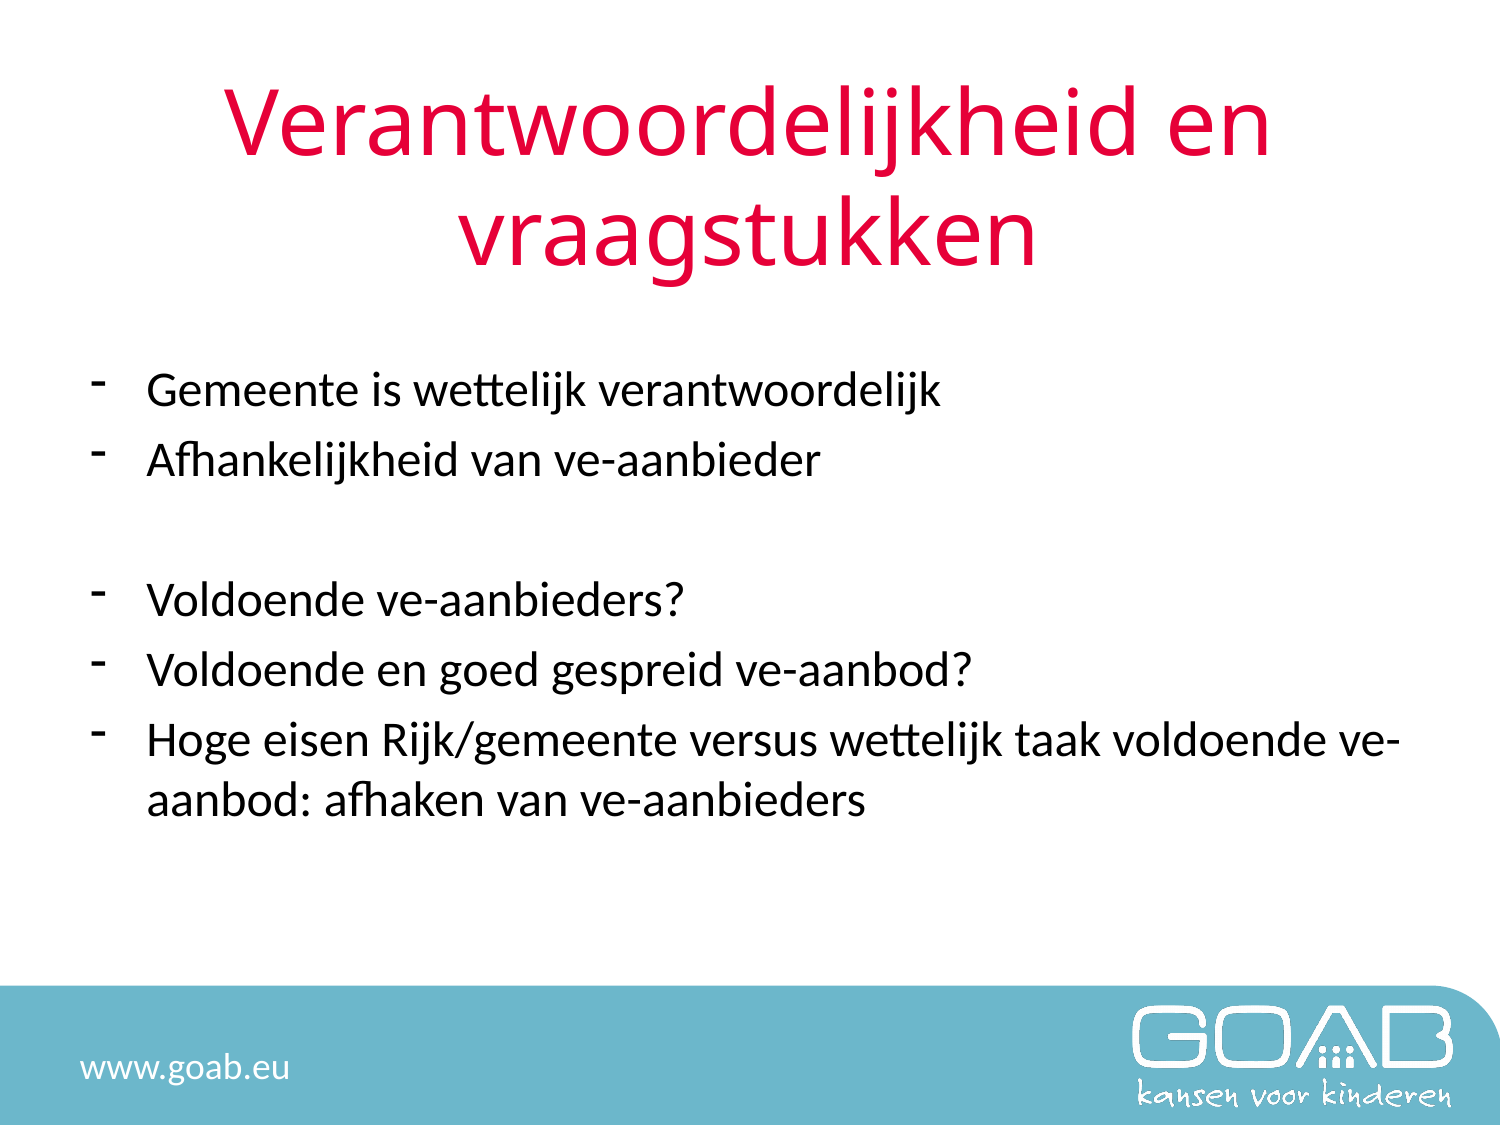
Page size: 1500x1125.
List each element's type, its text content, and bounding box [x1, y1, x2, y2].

title Verantwoordelijkheid en vraagstukken [17, 45, 1483, 303]
list Gemeente is wettelijk verantwoordelijk Afhankelijkheid van ve-aanbieder Voldoende ve-aanbieders? Voldoende en goed gespreid ve-aanbod? Hoge eisen Rijk/gemeente versus wettelijk taak voldoende ve-aanbod: afhaken van ve-aanbieders [75, 278, 1425, 994]
picture [1128, 1001, 1457, 1112]
